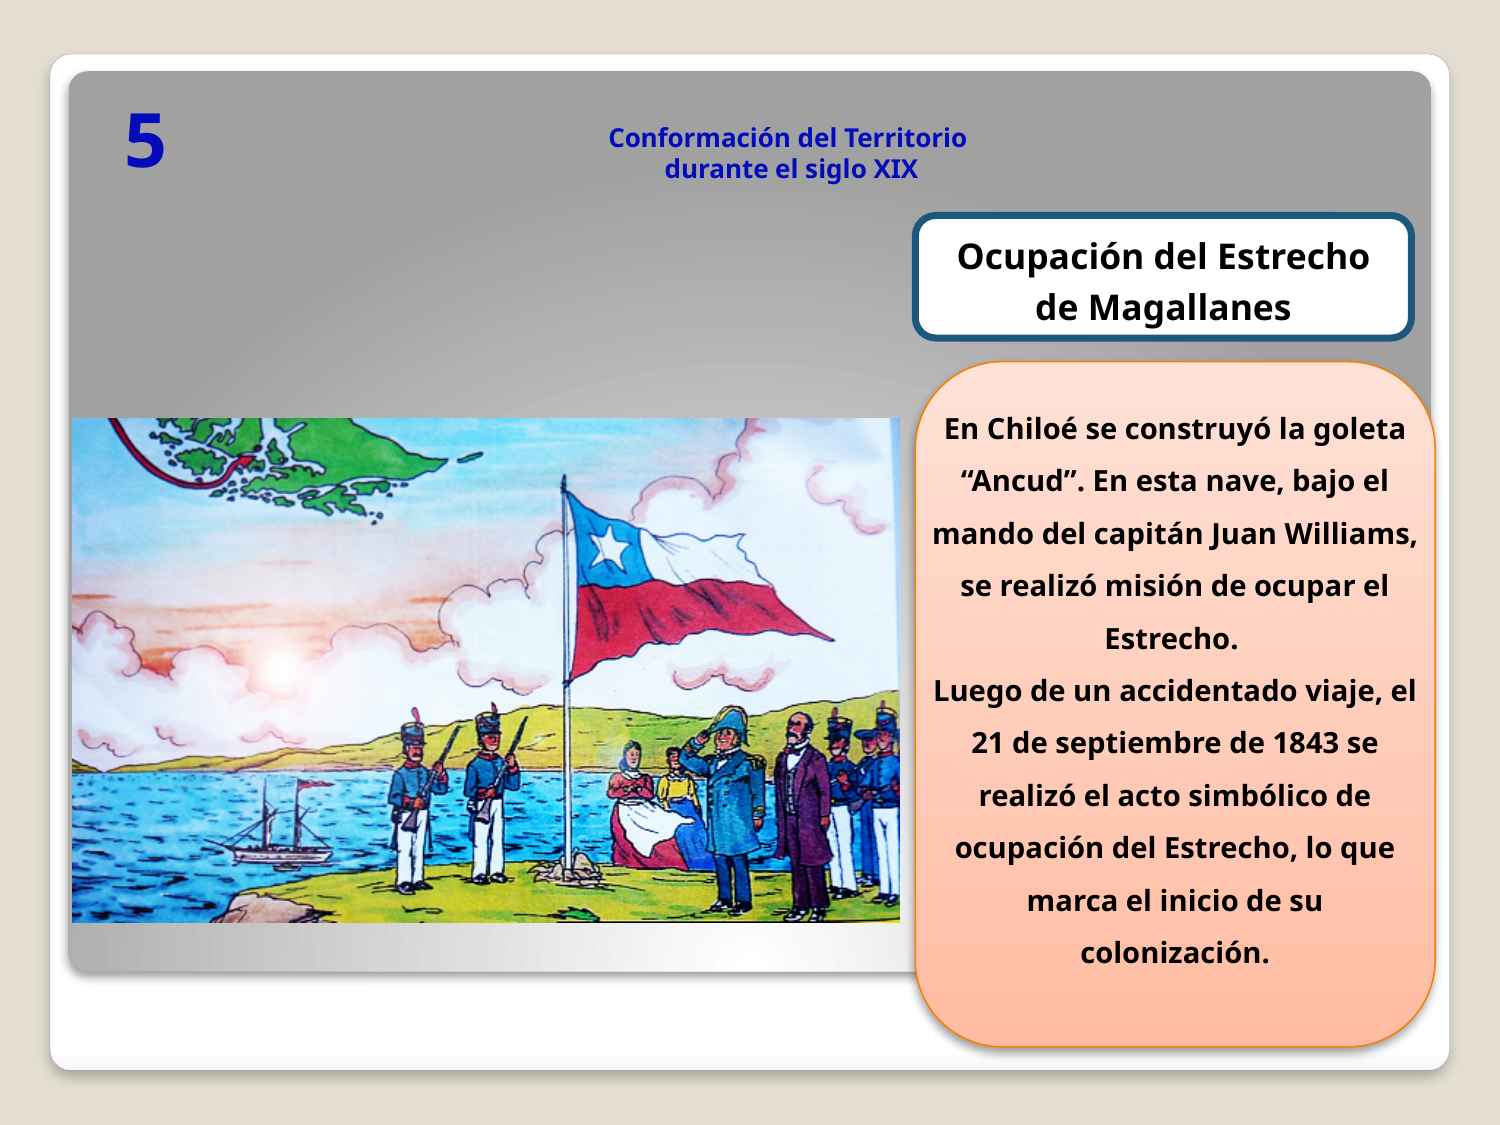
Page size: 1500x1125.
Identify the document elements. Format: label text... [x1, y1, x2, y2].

text_box En Chiloé se construyó la goleta “Ancud”. En esta nave, bajo el mando del capitán Juan Williams, se realizó misión de ocupar el Estrecho. Luego de un accidentado viaje, el 21 de septiembre de 1843 se realizó el acto simbólico de ocupación del Estrecho, lo que marca el inicio de su colonización. [915, 385, 1436, 1018]
text_box Ocupación del Estrecho de Magallanes [915, 215, 1412, 338]
text_box [924, 211, 1403, 215]
picture [72, 418, 900, 923]
text_box [911, 224, 915, 330]
text_box 5 [72, 54, 219, 190]
text_box [923, 338, 1404, 342]
text_box [936, 1018, 1414, 1048]
title Conformación del Territorio durante el siglo XIX [183, 113, 1400, 232]
text_box [941, 360, 1409, 385]
